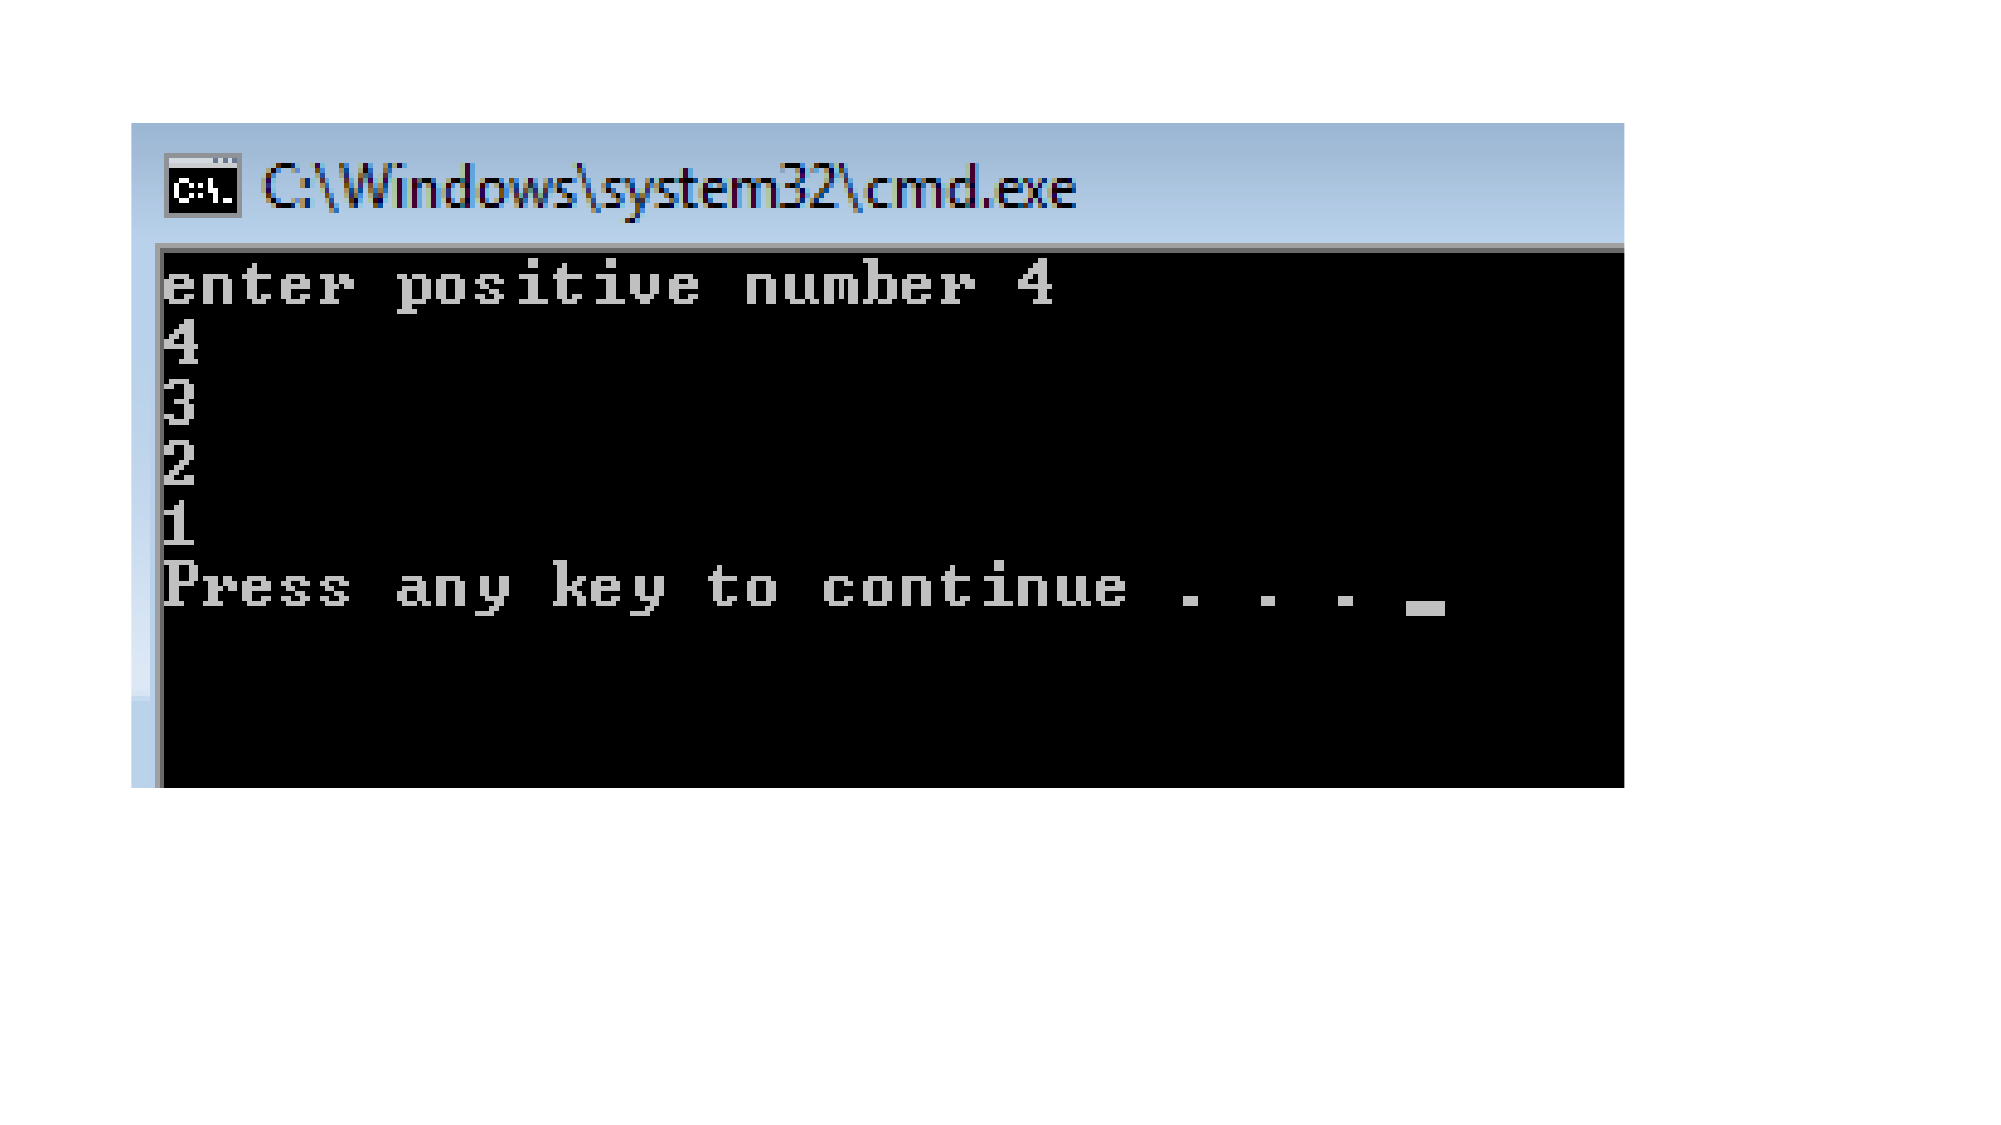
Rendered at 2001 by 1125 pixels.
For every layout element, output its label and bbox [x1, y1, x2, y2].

picture [131, 123, 1625, 788]
